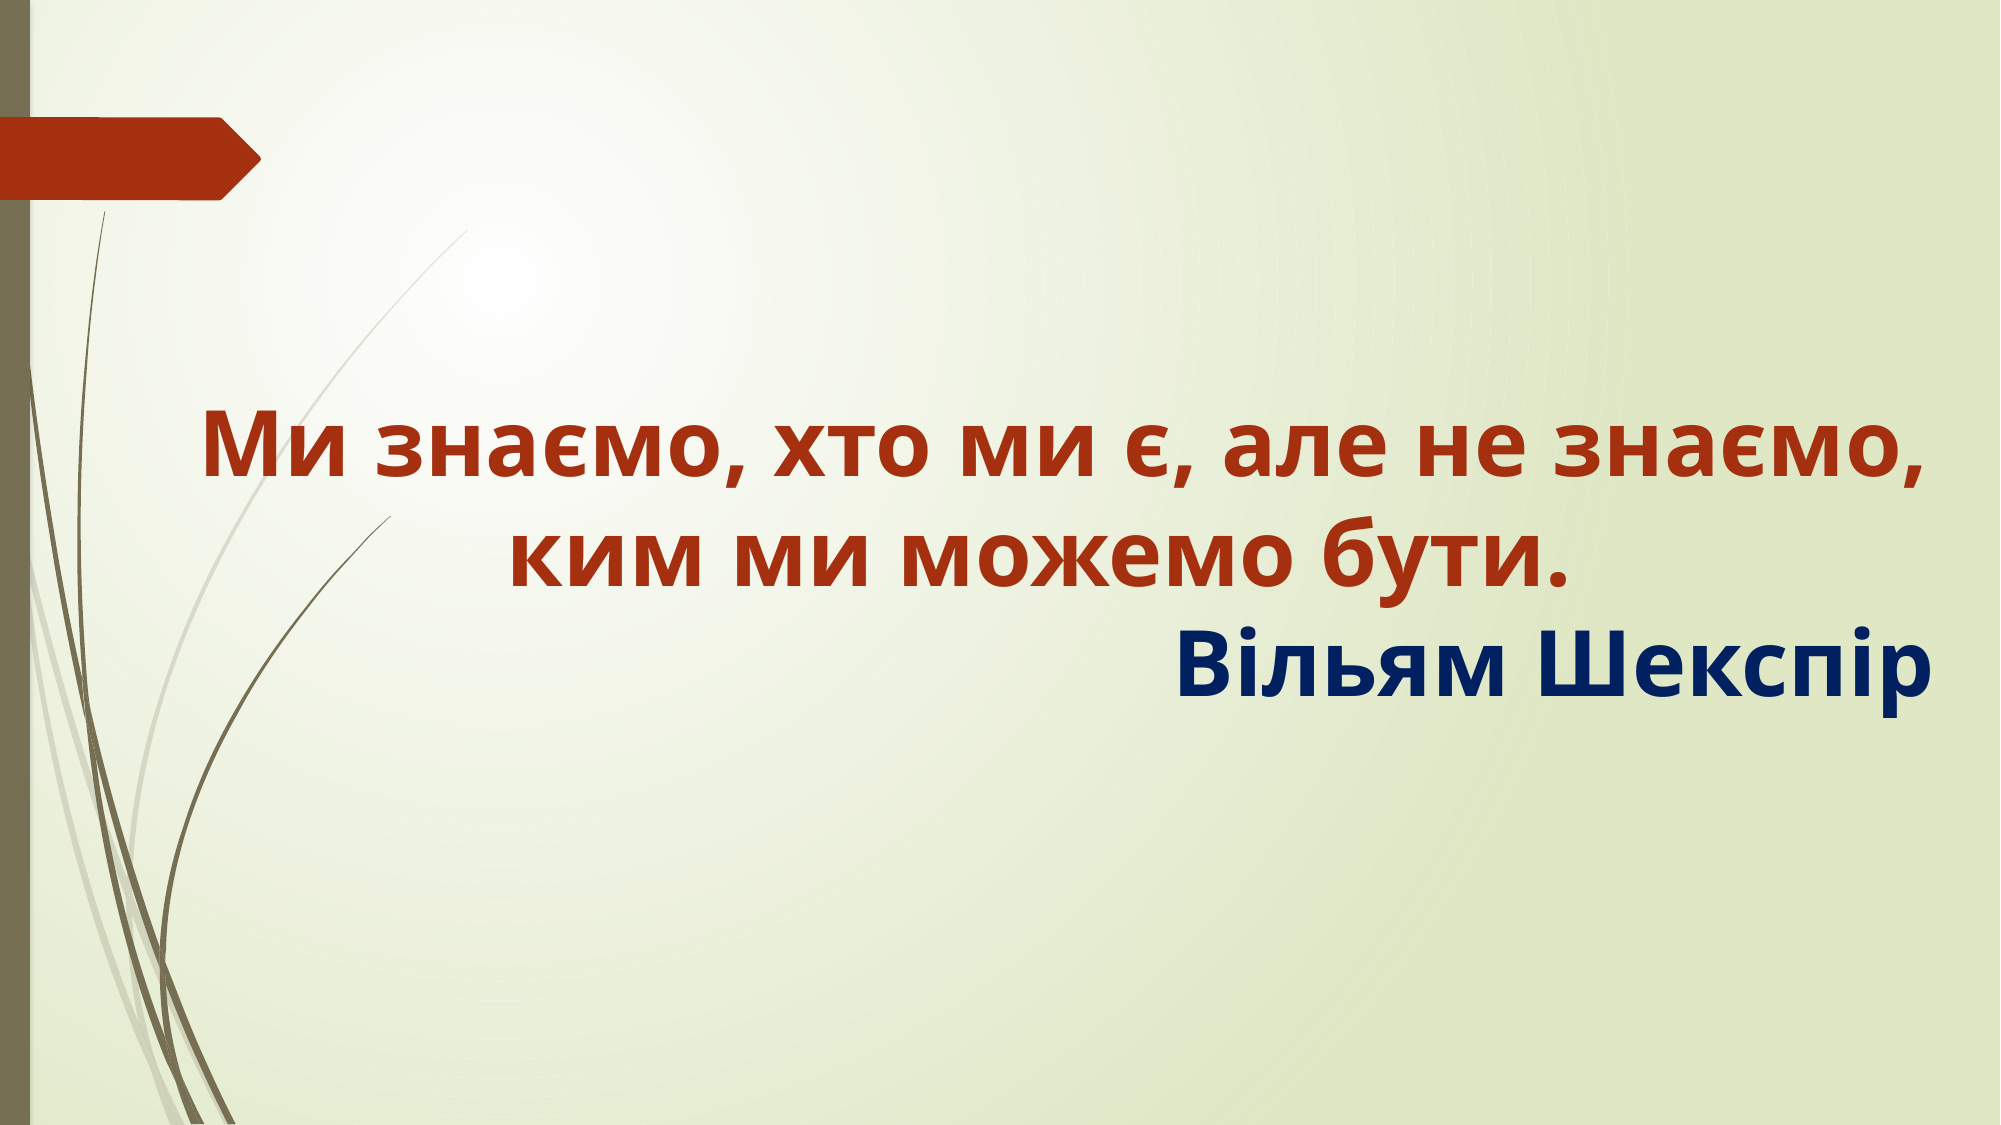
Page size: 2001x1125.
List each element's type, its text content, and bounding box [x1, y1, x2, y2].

text_box Ми знаємо, хто ми є, але не знаємо, ким ми можемо бути. Вільям Шекспір [177, 377, 1950, 722]
